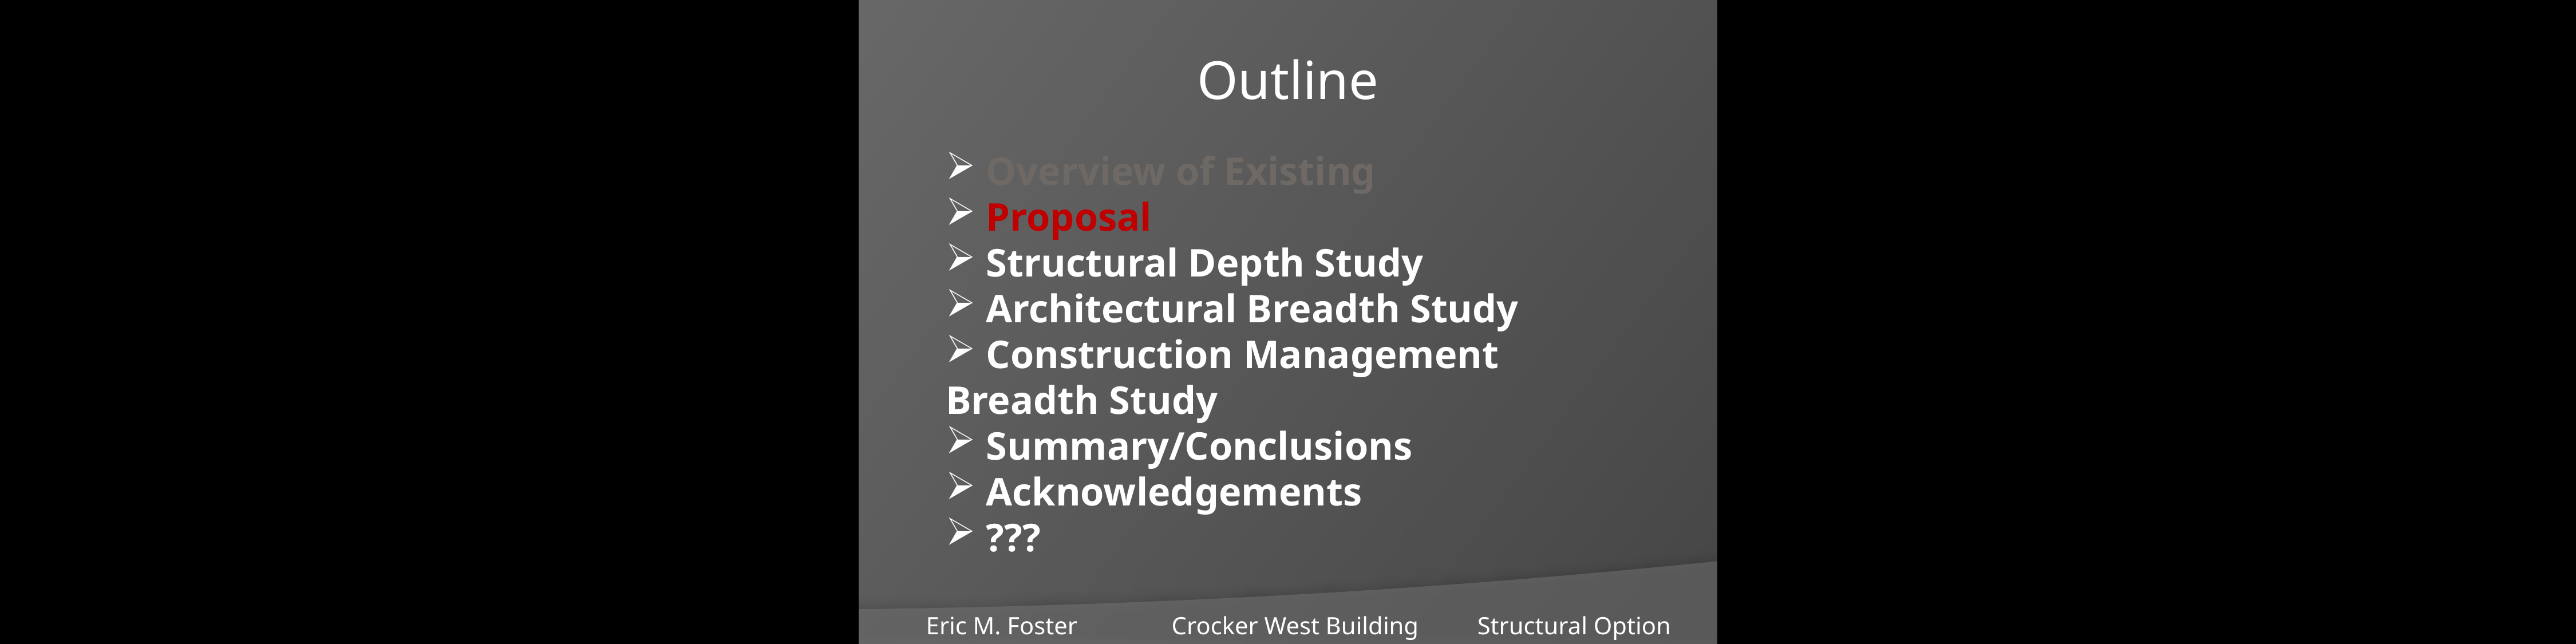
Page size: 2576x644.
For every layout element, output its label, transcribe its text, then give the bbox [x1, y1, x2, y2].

text_box [0, 0, 859, 644]
text_box Overview of Existing Proposal Structural Depth Study Architectural Breadth Study Construction Management Breadth Study Summary/Conclusions Acknowledgements ??? [937, 143, 1631, 564]
text_box Crocker West Building [1152, 606, 1431, 644]
text_box Outline [944, 42, 1631, 114]
text_box [1717, 0, 2576, 644]
text_box Eric M. Foster [859, 606, 1145, 644]
text_box Structural Option [1431, 606, 1717, 644]
